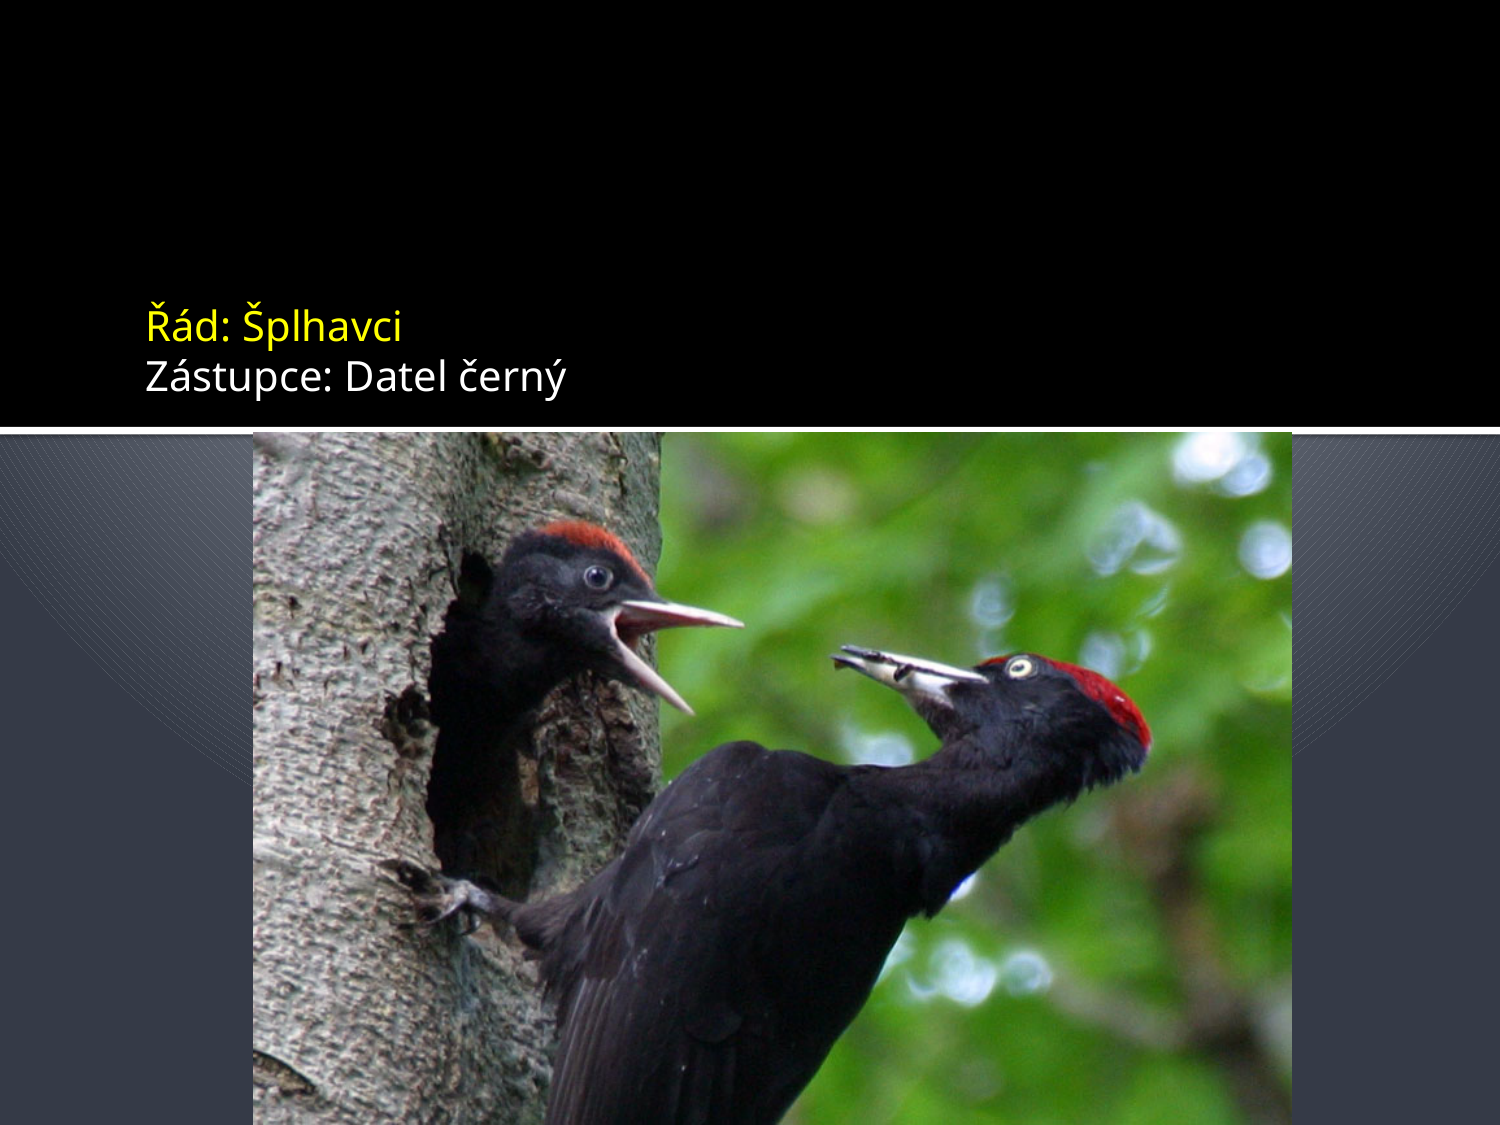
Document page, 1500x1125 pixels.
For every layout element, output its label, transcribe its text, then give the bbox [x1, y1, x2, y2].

list Řád: Šplhavci Zástupce: Datel černý [121, 299, 1438, 413]
picture [253, 432, 1292, 1125]
